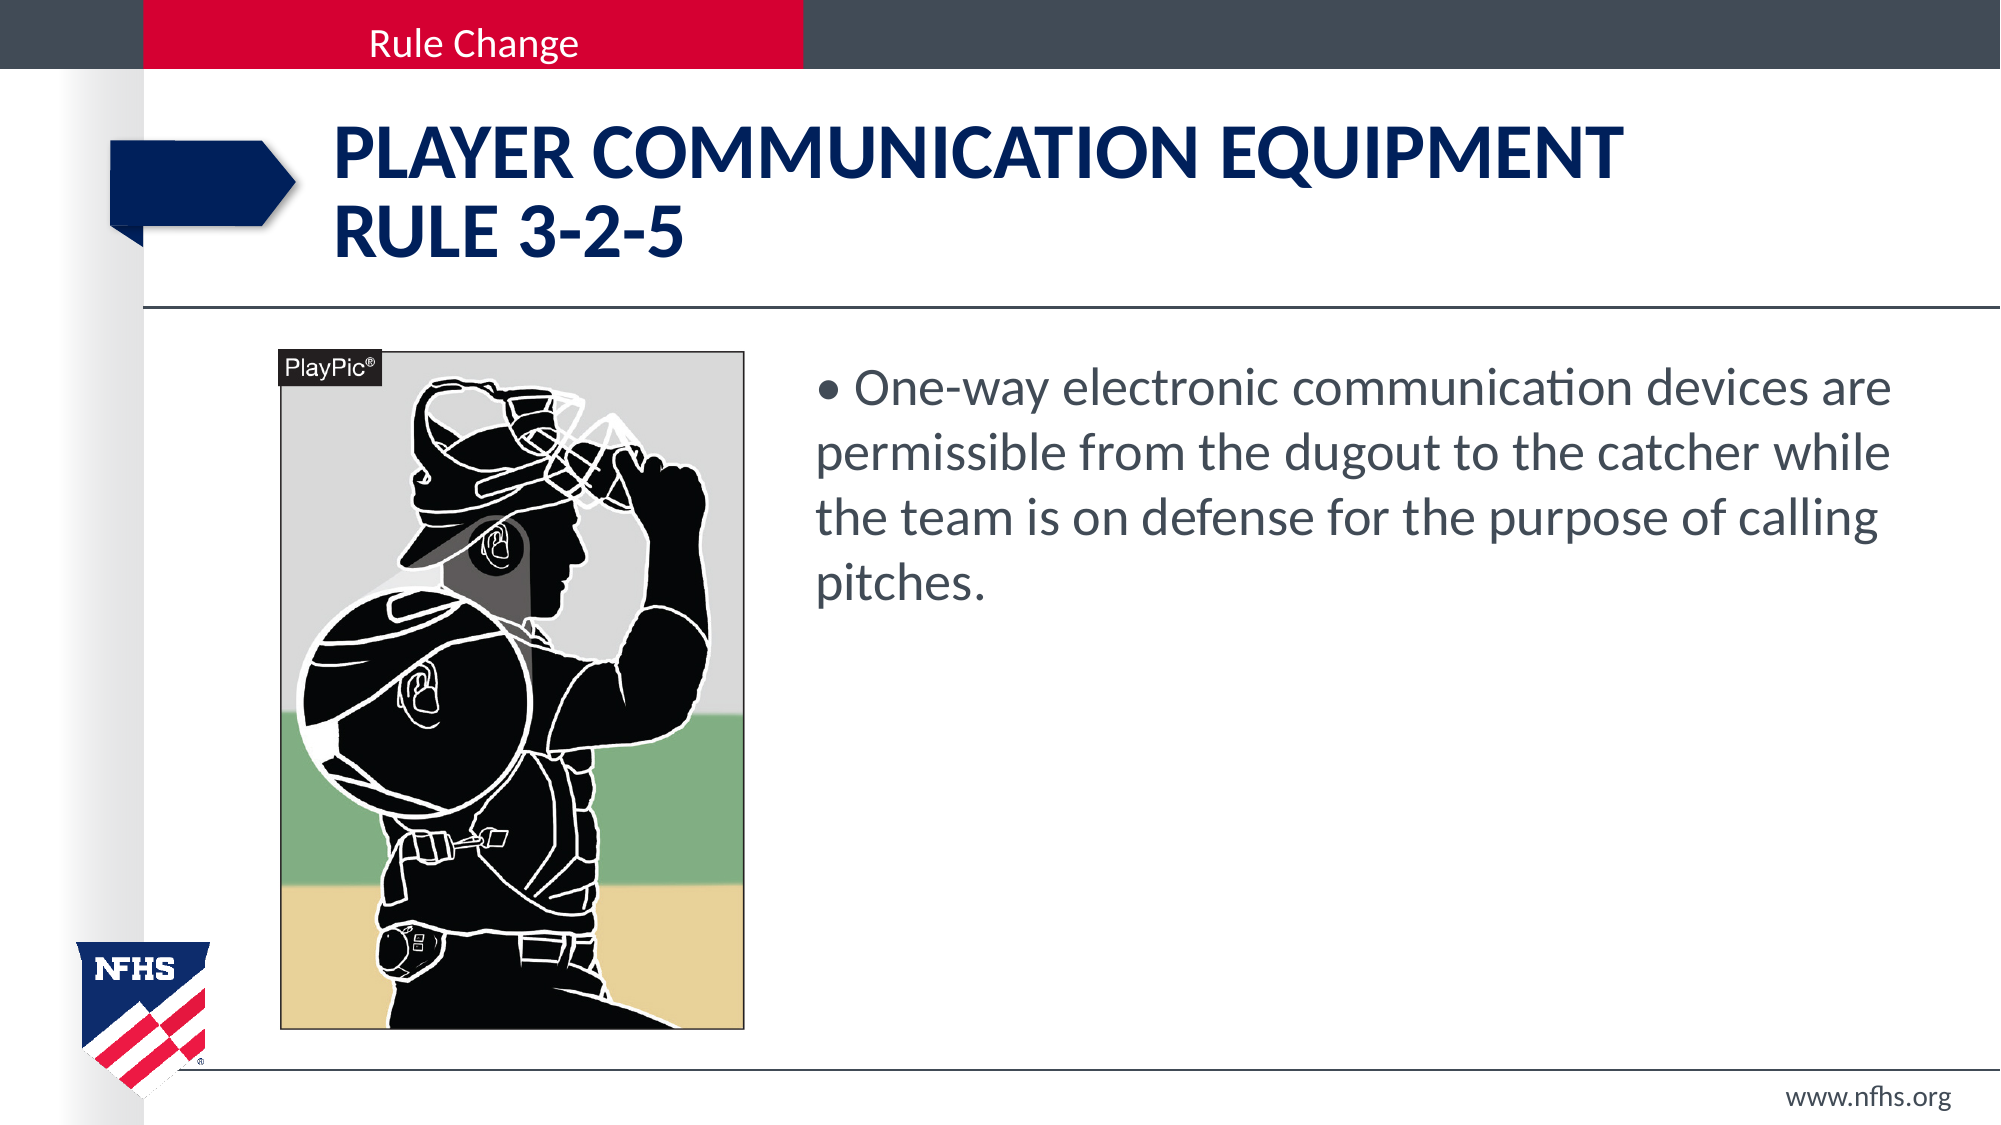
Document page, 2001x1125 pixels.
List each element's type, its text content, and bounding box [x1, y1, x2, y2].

list • One-way electronic communication devices are permissible from the dugout to the catcher while the team is on defense for the purpose of calling pitches. [799, 343, 1964, 824]
footer www.nfhs.org [1639, 1070, 1967, 1119]
title PLAYER COMMUNICATION EQUIPMENT rule 3-2-5 [318, 95, 1964, 294]
picture [278, 349, 746, 1030]
picture [76, 942, 210, 1099]
